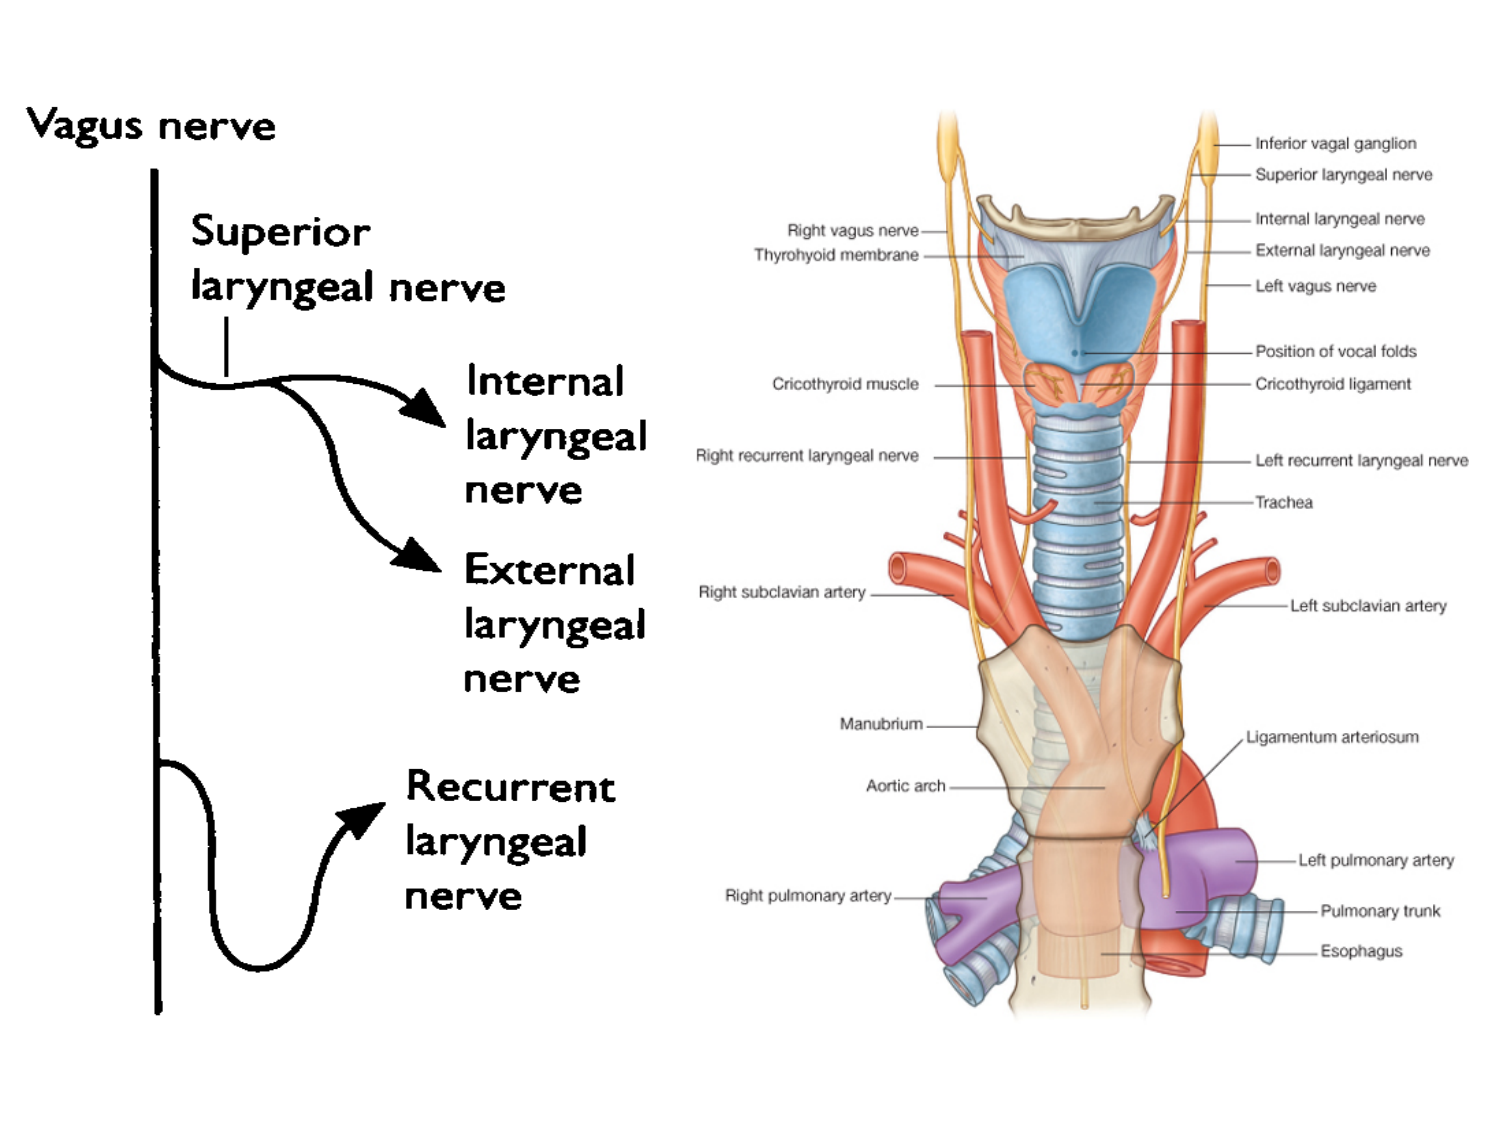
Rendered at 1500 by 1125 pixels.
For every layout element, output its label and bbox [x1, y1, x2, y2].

picture [17, 55, 678, 1077]
picture [696, 108, 1470, 1025]
